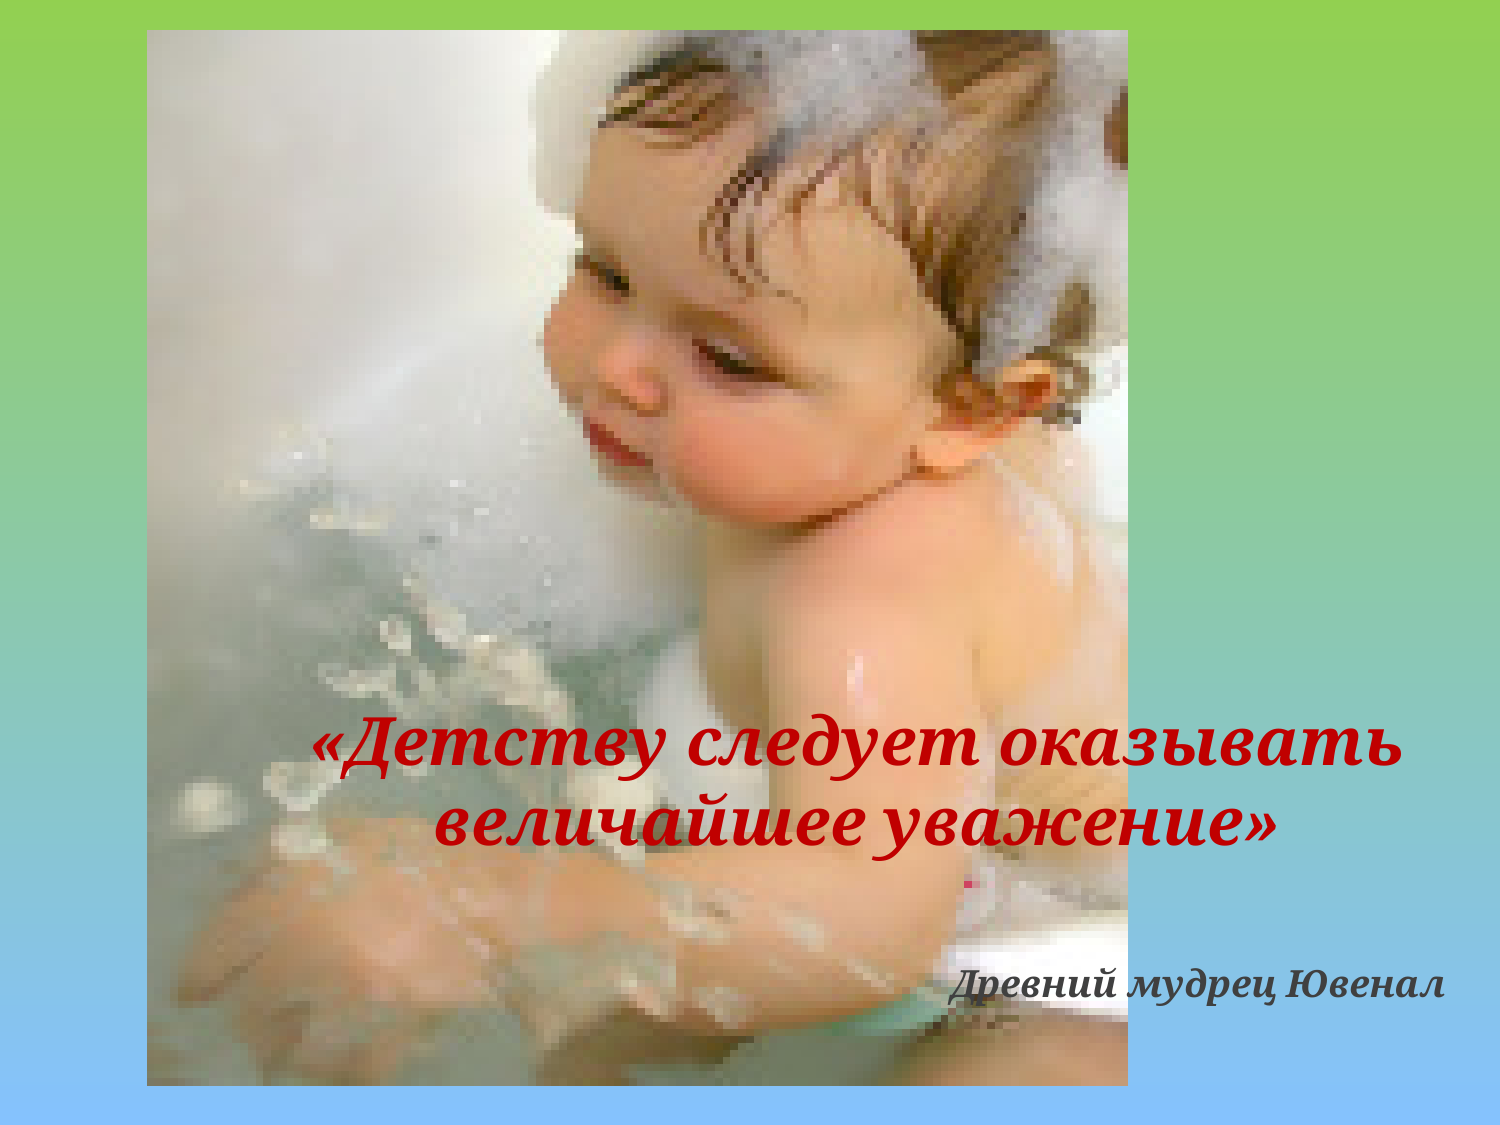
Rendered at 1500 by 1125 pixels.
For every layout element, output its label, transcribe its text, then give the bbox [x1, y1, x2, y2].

picture [147, 30, 1129, 1086]
subtitle «Детству следует оказывать величайшее уважение» Древний мудрец Ювенал [1133, 597, 1462, 1056]
